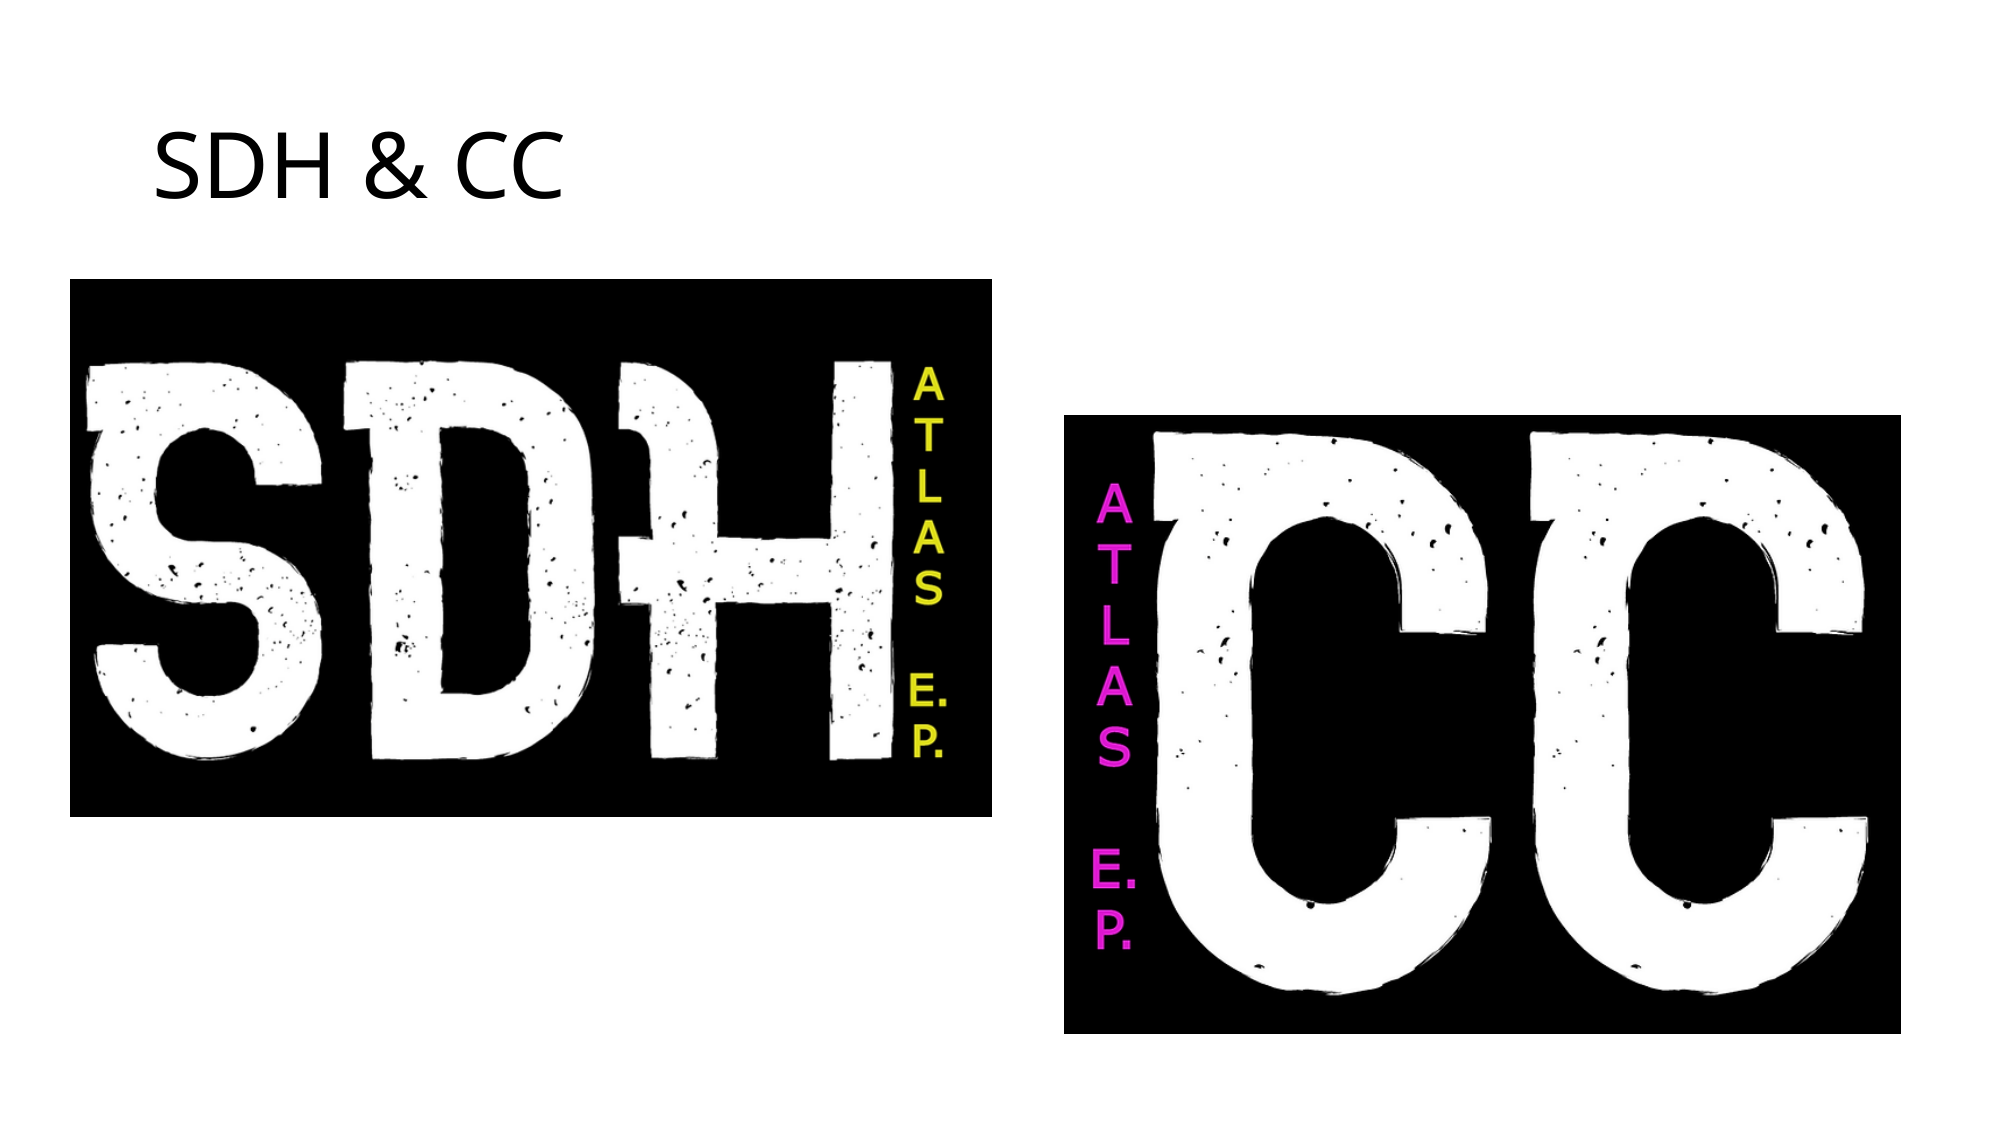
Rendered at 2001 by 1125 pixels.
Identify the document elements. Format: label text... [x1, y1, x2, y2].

picture [70, 279, 992, 817]
picture [1064, 415, 1901, 1034]
title SDH & CC [137, 59, 1863, 278]
